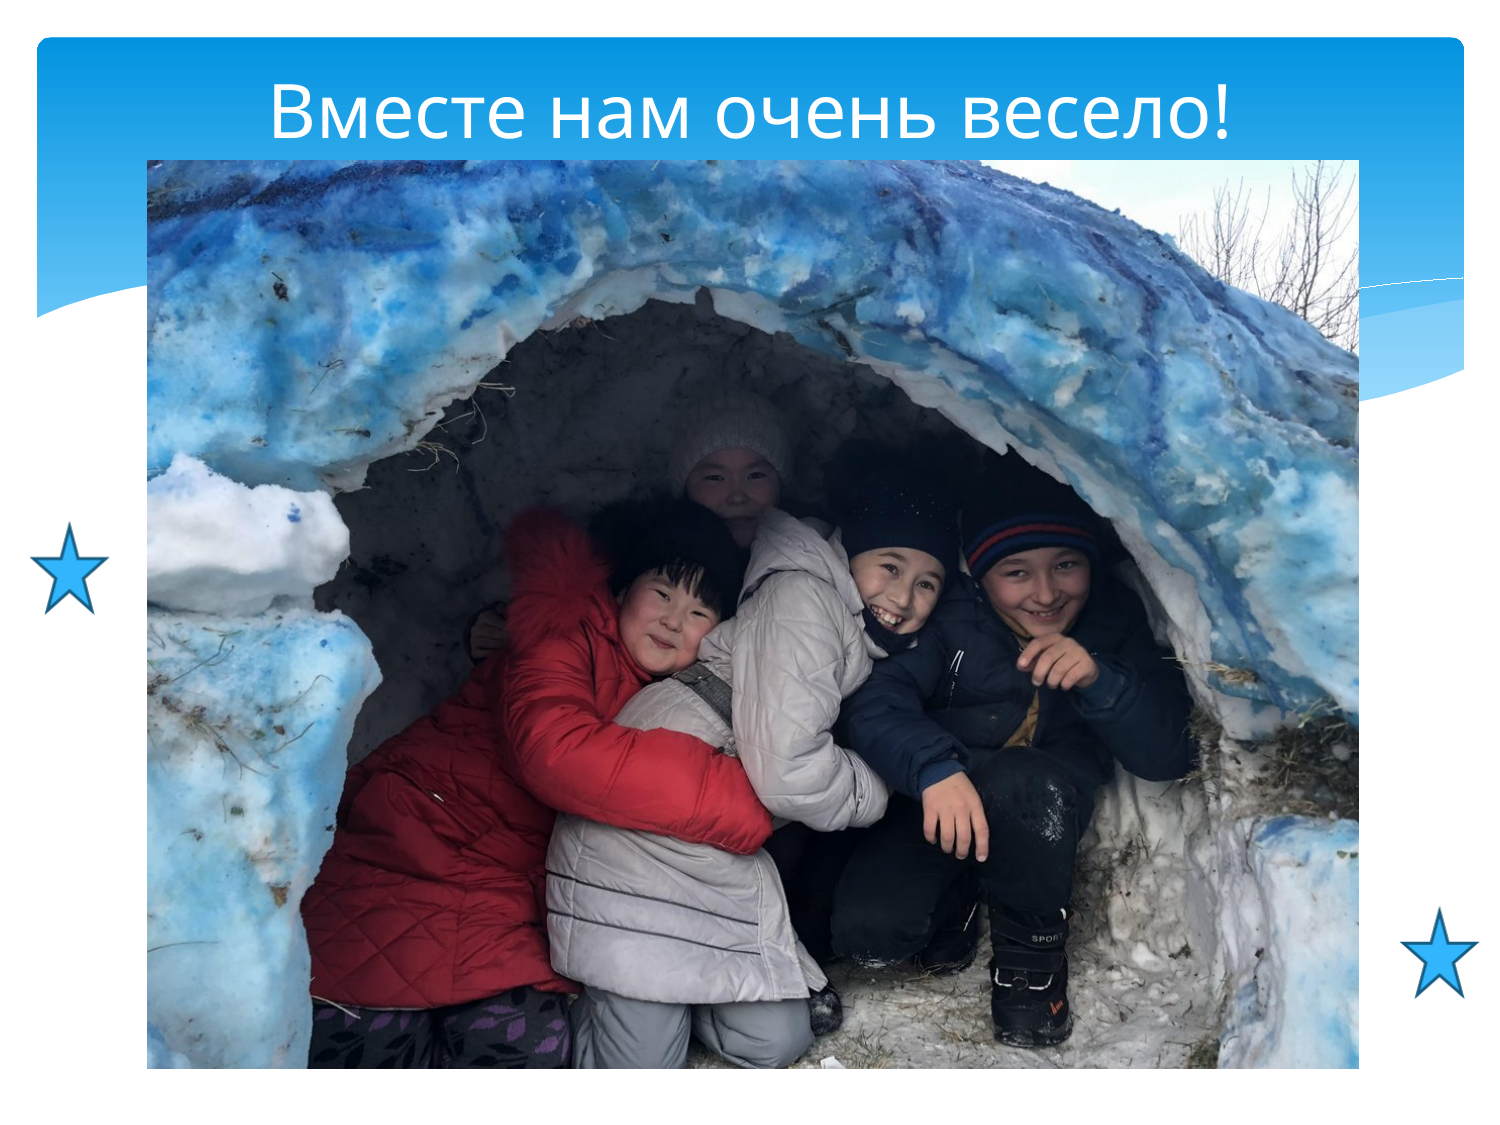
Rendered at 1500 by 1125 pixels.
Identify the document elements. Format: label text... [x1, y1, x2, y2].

picture [147, 160, 1359, 1070]
picture [1399, 904, 1480, 1000]
picture [29, 520, 110, 616]
title Вместе нам очень весело! [75, 55, 1425, 161]
